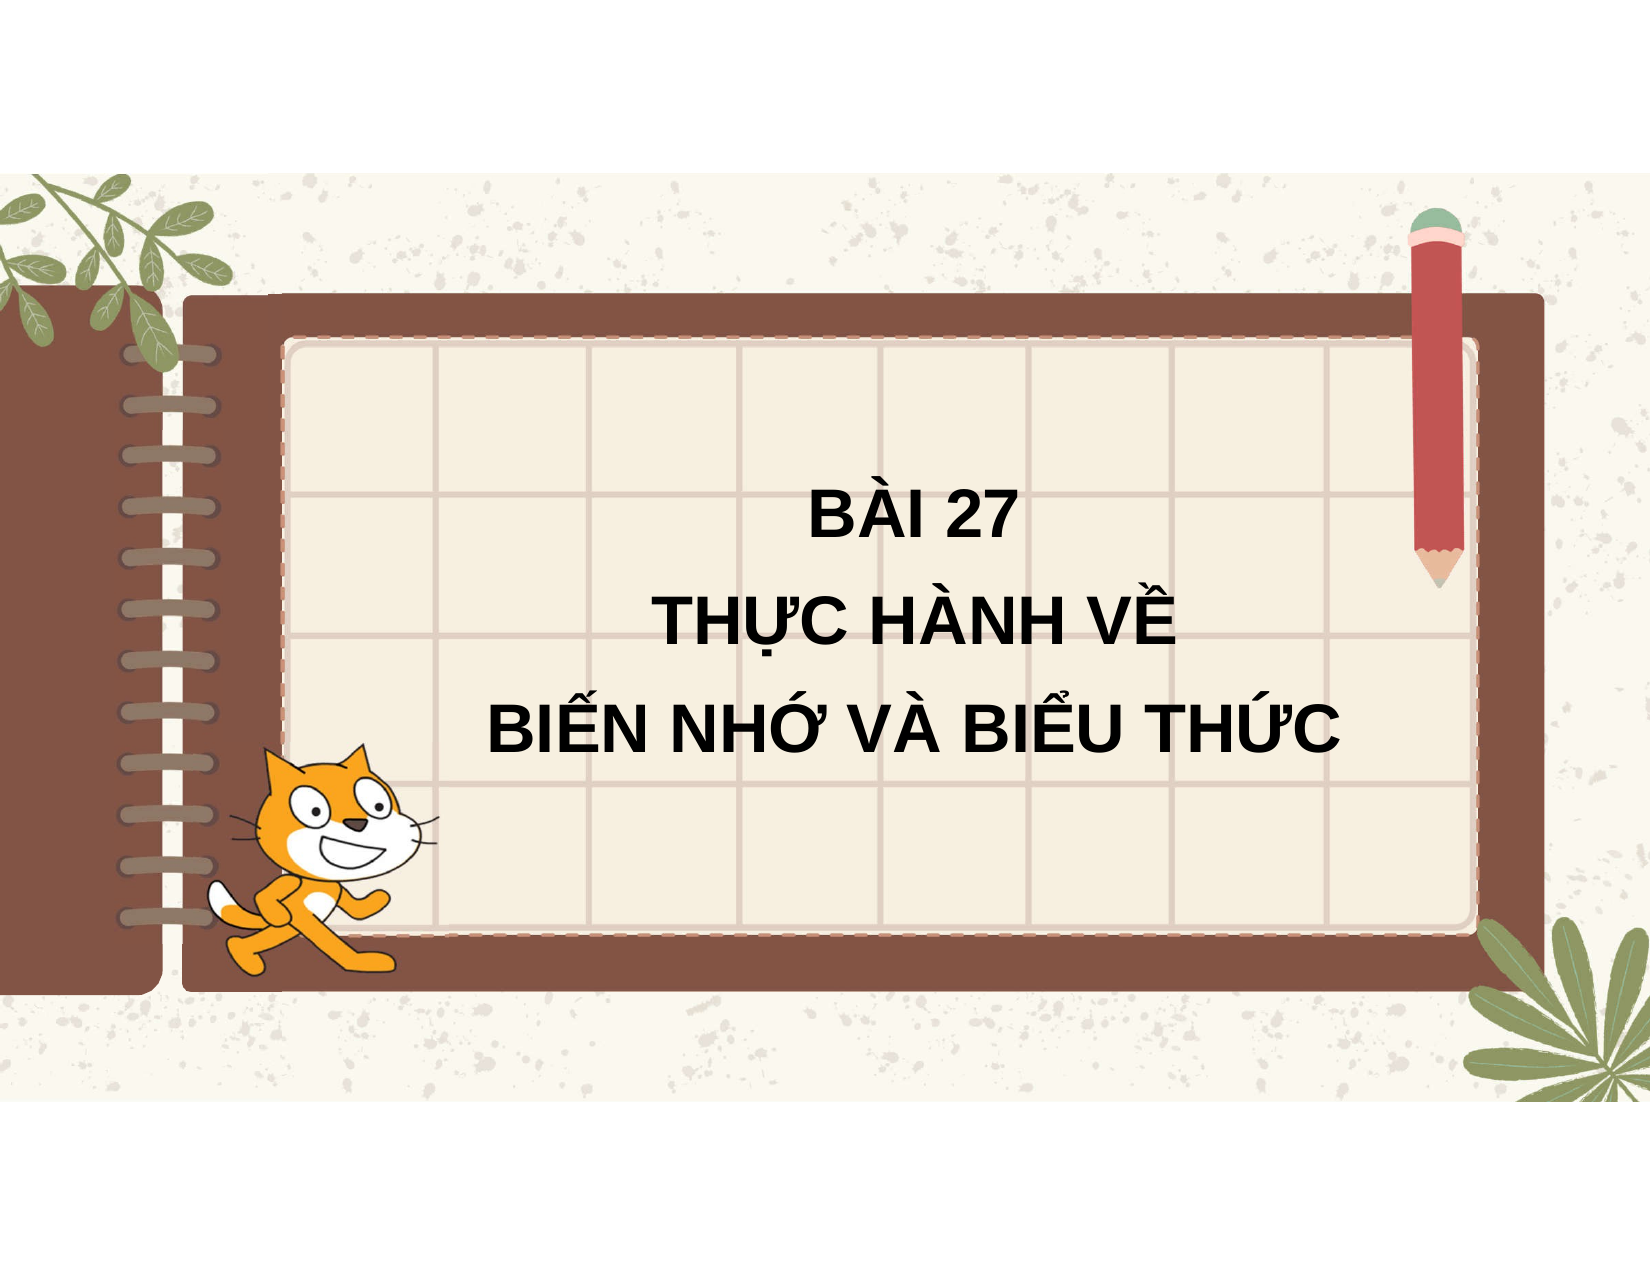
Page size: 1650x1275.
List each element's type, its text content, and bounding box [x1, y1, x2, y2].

text_box BIẾN NHỚ VÀ BIỂU THỨC [484, 681, 1346, 766]
title BÀI 27 THỰC HÀNH VỀ [649, 441, 1181, 659]
picture [0, 173, 1650, 1102]
